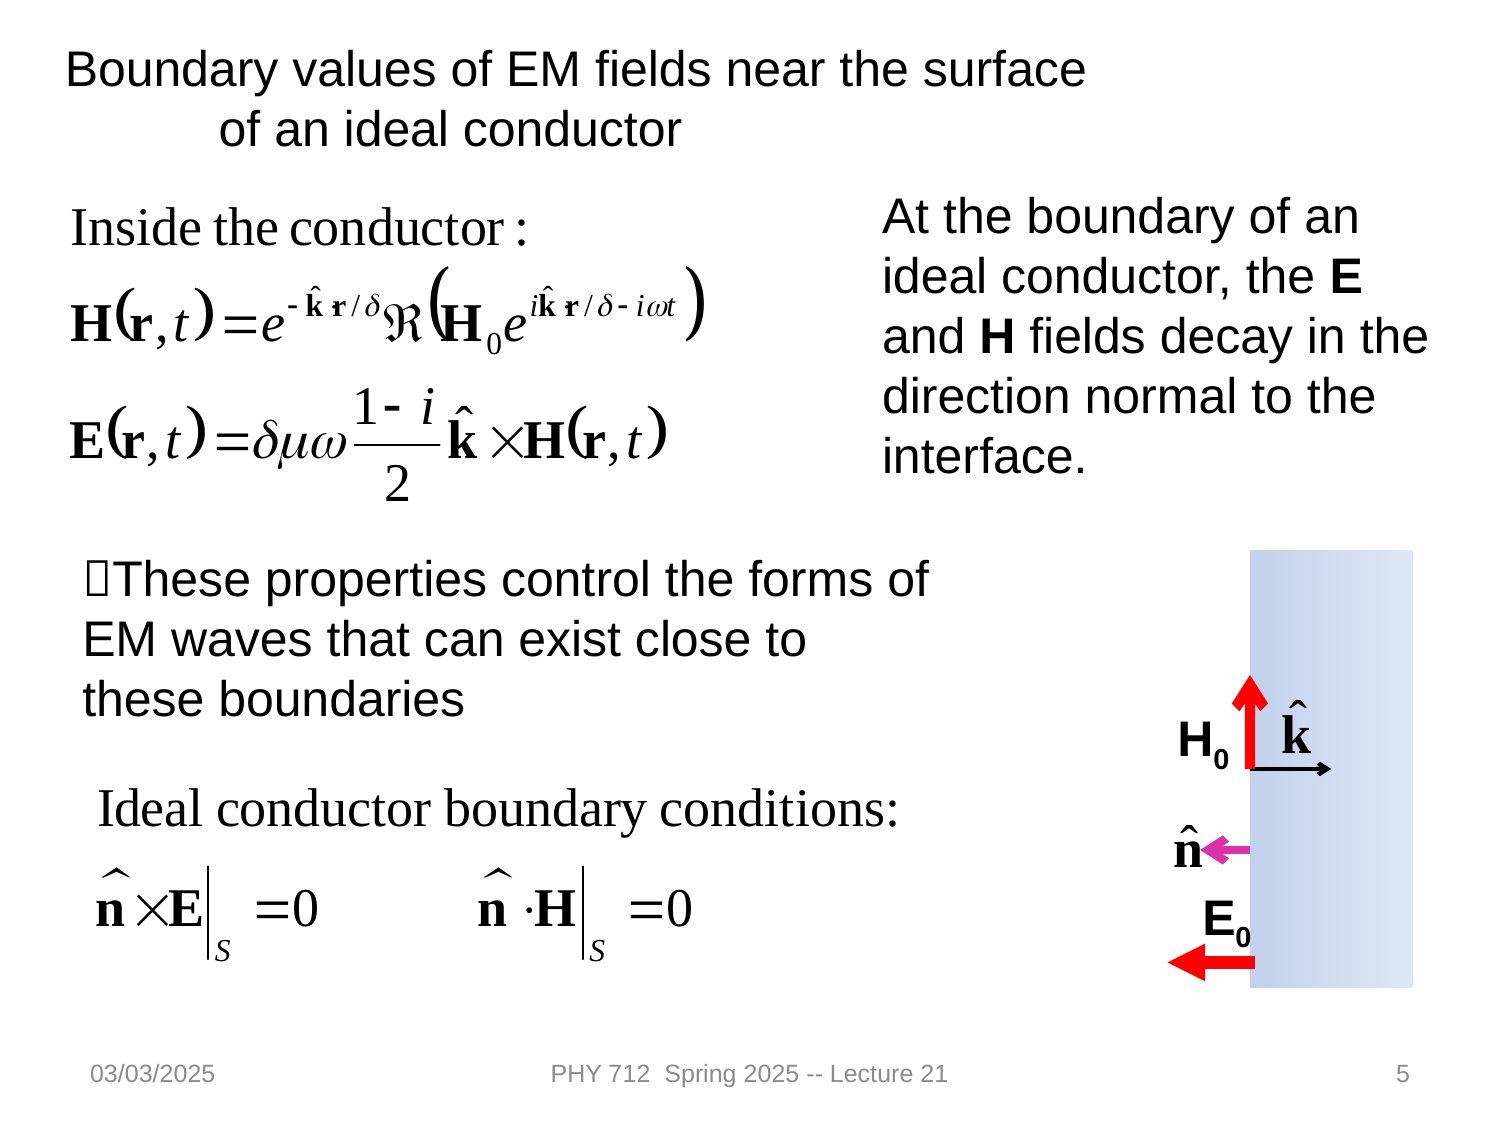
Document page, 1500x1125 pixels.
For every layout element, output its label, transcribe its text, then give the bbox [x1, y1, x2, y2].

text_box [1162, 550, 1413, 988]
slide_number 5 [1074, 1042, 1425, 1103]
text_box At the boundary of an ideal conductor, the E and H fields decay in the direction normal to the interface. [867, 176, 1468, 491]
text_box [88, 774, 905, 976]
text_box Boundary values of EM fields near the surface of an ideal conductor [49, 28, 1500, 164]
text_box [62, 195, 707, 515]
footer PHY 712 Spring 2025 -- Lecture 21 [512, 1042, 988, 1103]
text_box These properties control the forms of EM waves that can exist close to these boundaries [67, 539, 955, 734]
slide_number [75, 1042, 425, 1103]
